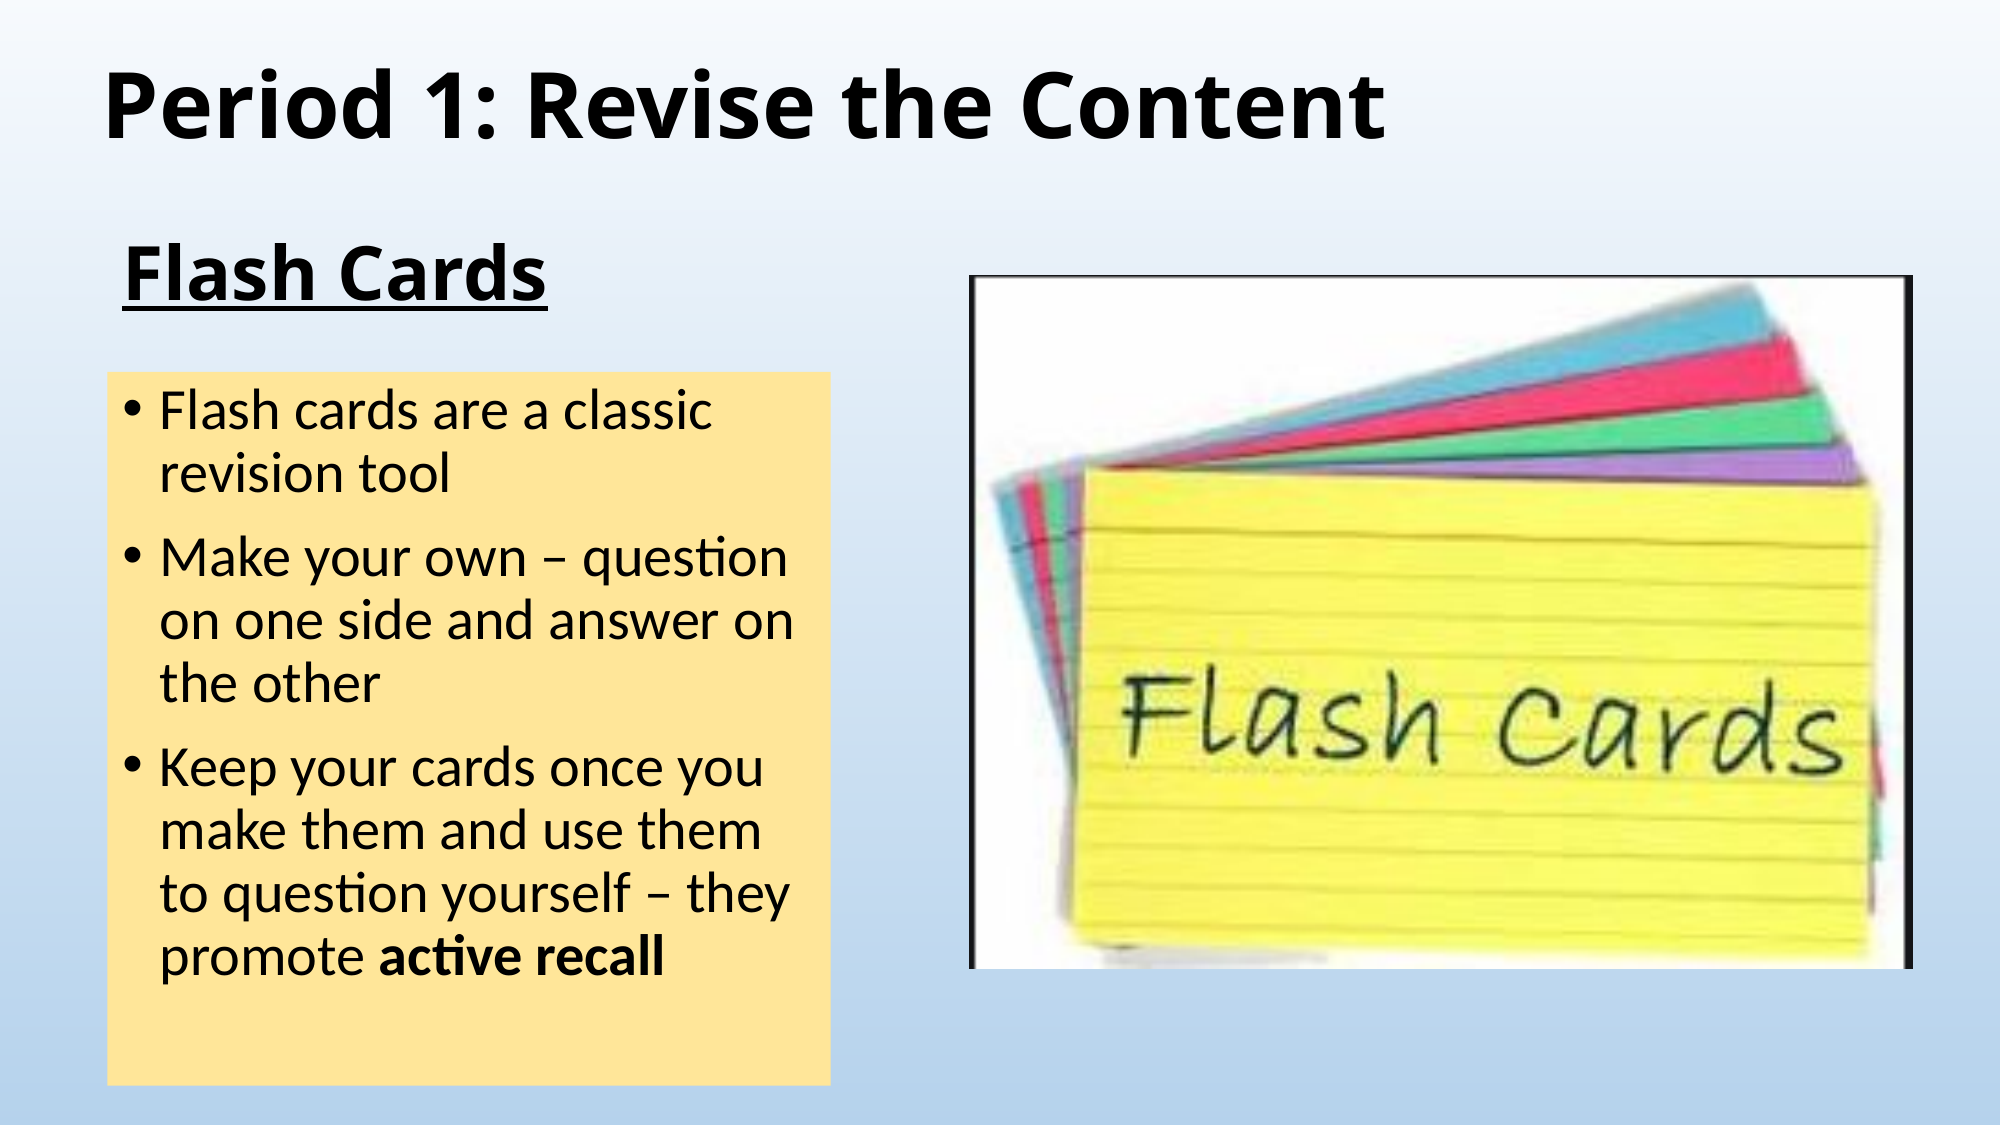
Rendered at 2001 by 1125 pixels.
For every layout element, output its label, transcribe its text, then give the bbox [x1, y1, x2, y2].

picture [969, 275, 1913, 969]
list Flash cards are a classic revision tool Make your own – question on one side and answer on the other Keep your cards once you make them and use them to question yourself – they promote active recall [107, 371, 831, 1086]
title Flash Cards [107, 167, 1833, 385]
text_box Period 1: Revise the Content [86, 0, 1812, 218]
